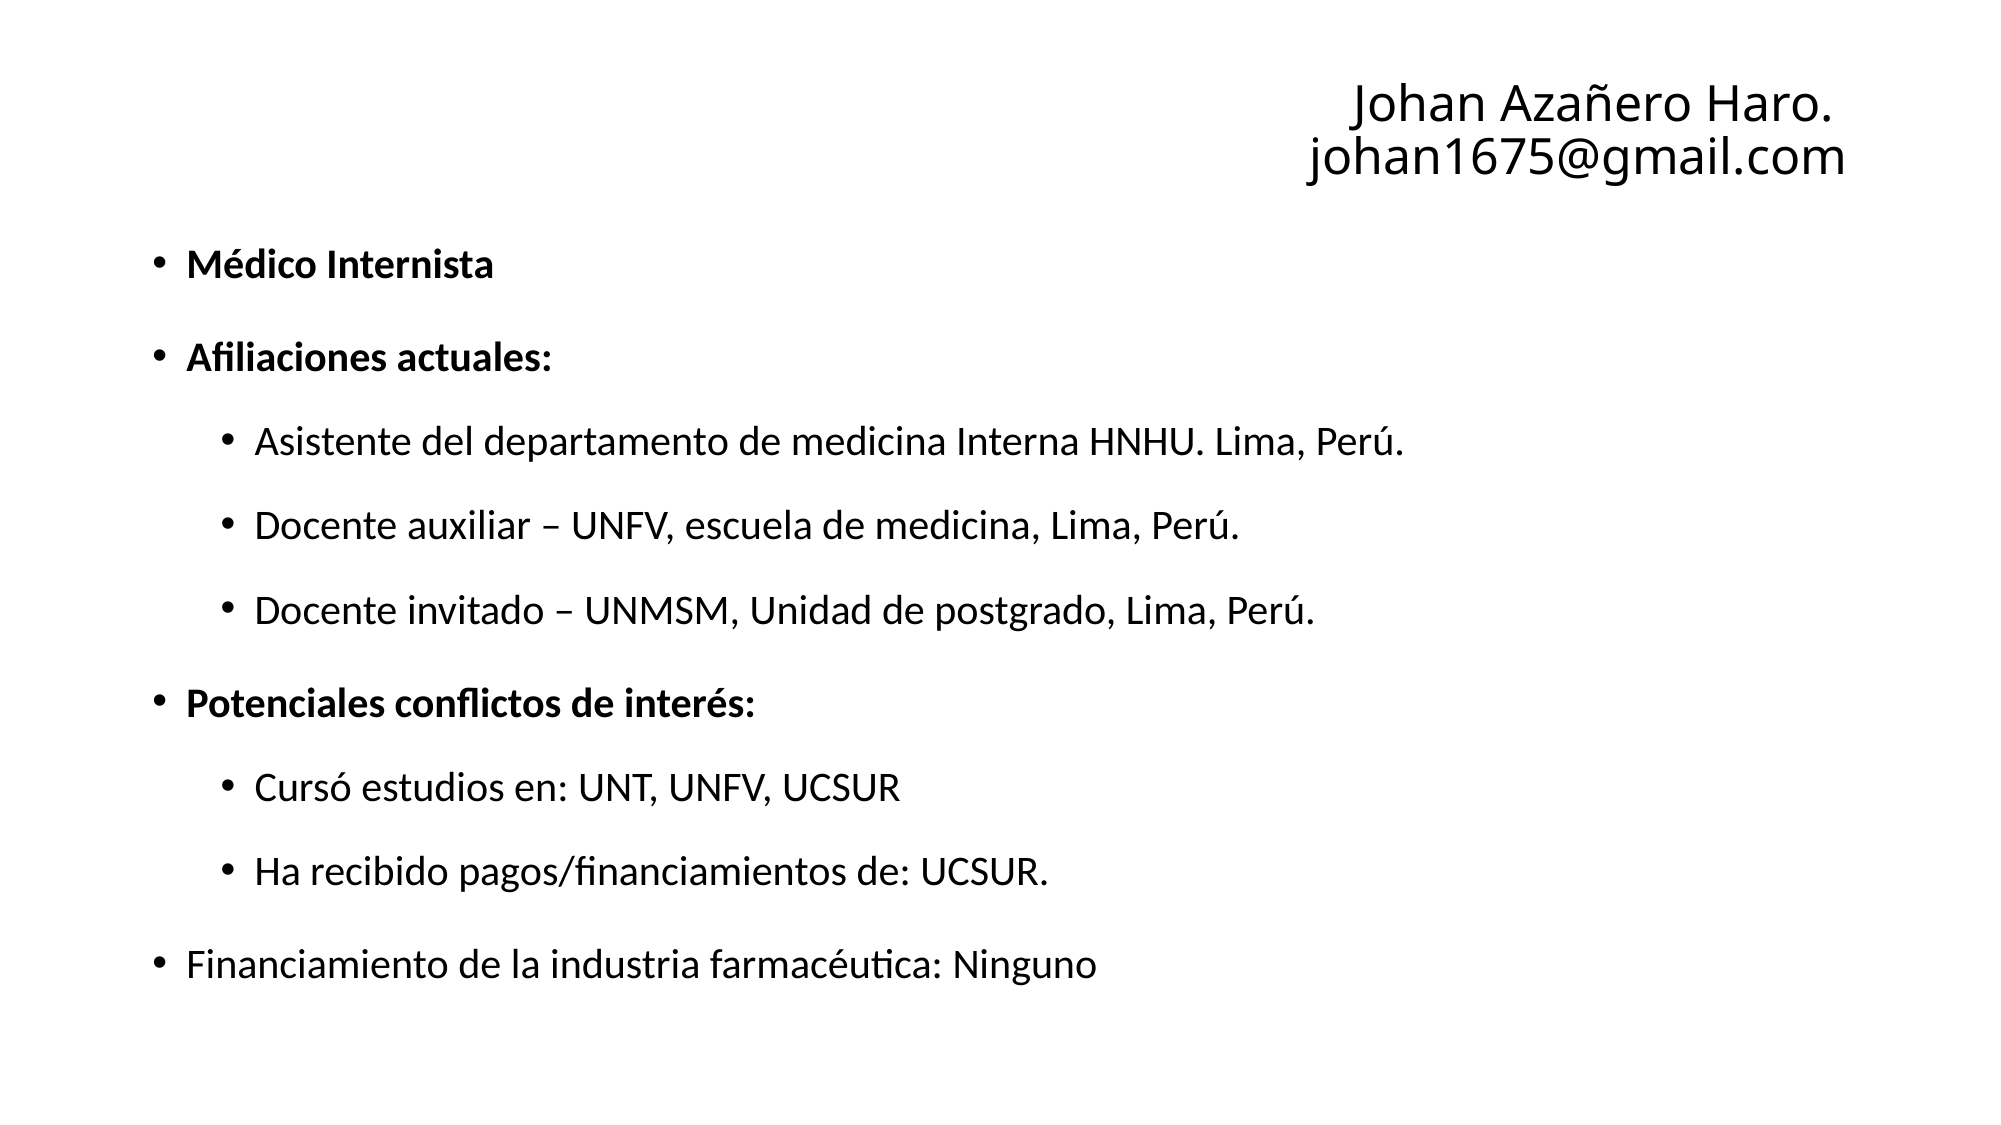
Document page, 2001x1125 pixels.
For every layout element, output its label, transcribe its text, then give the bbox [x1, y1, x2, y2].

title Johan Azañero Haro. johan1675@gmail.com [137, 59, 1863, 203]
list Médico Internista Afiliaciones actuales: Asistente del departamento de medicina Interna HNHU. Lima, Perú. Docente auxiliar – UNFV, escuela de medicina, Lima, Perú. Docente invitado – UNMSM, Unidad de postgrado, Lima, Perú. Potenciales conflictos de interés: Cursó estudios en: UNT, UNFV, UCSUR Ha recibido pagos/financiamientos de: UCSUR. Financiamiento de la industria farmacéutica: Ninguno [137, 203, 1863, 1002]
